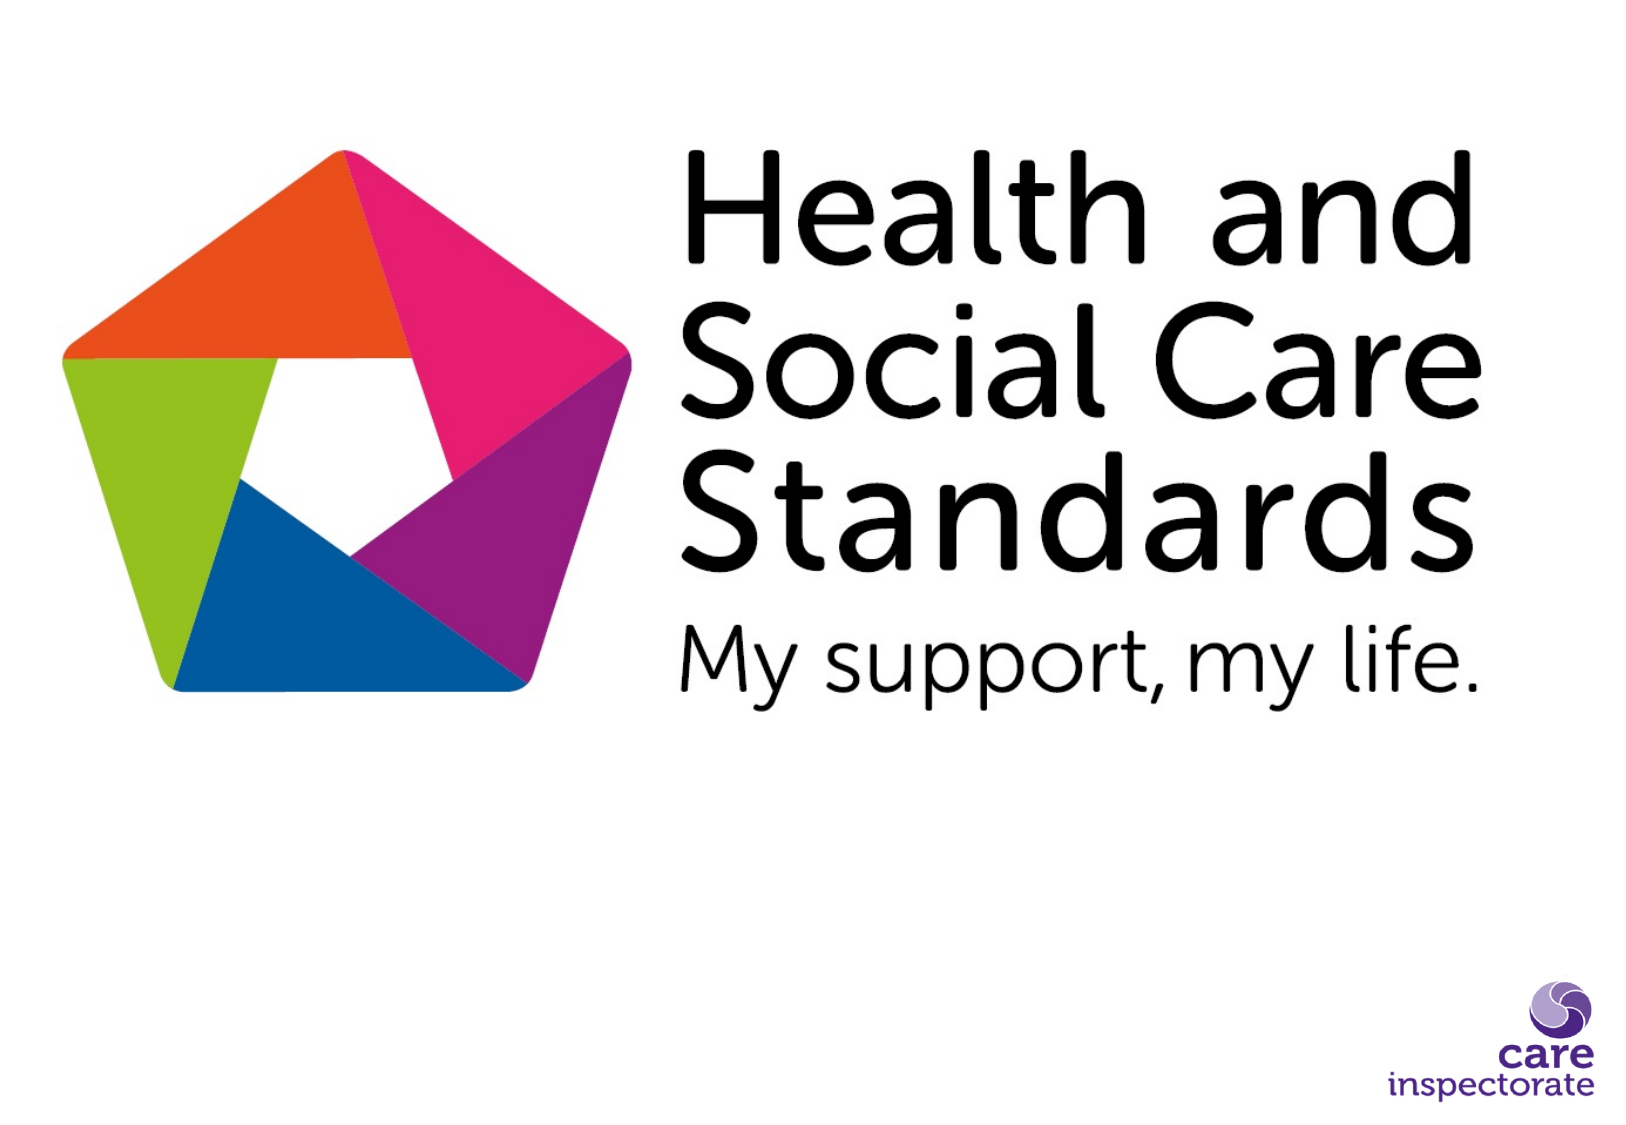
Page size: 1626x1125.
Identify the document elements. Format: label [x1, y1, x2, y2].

text_box [71, 923, 1554, 1086]
picture [0, 1, 1623, 1125]
